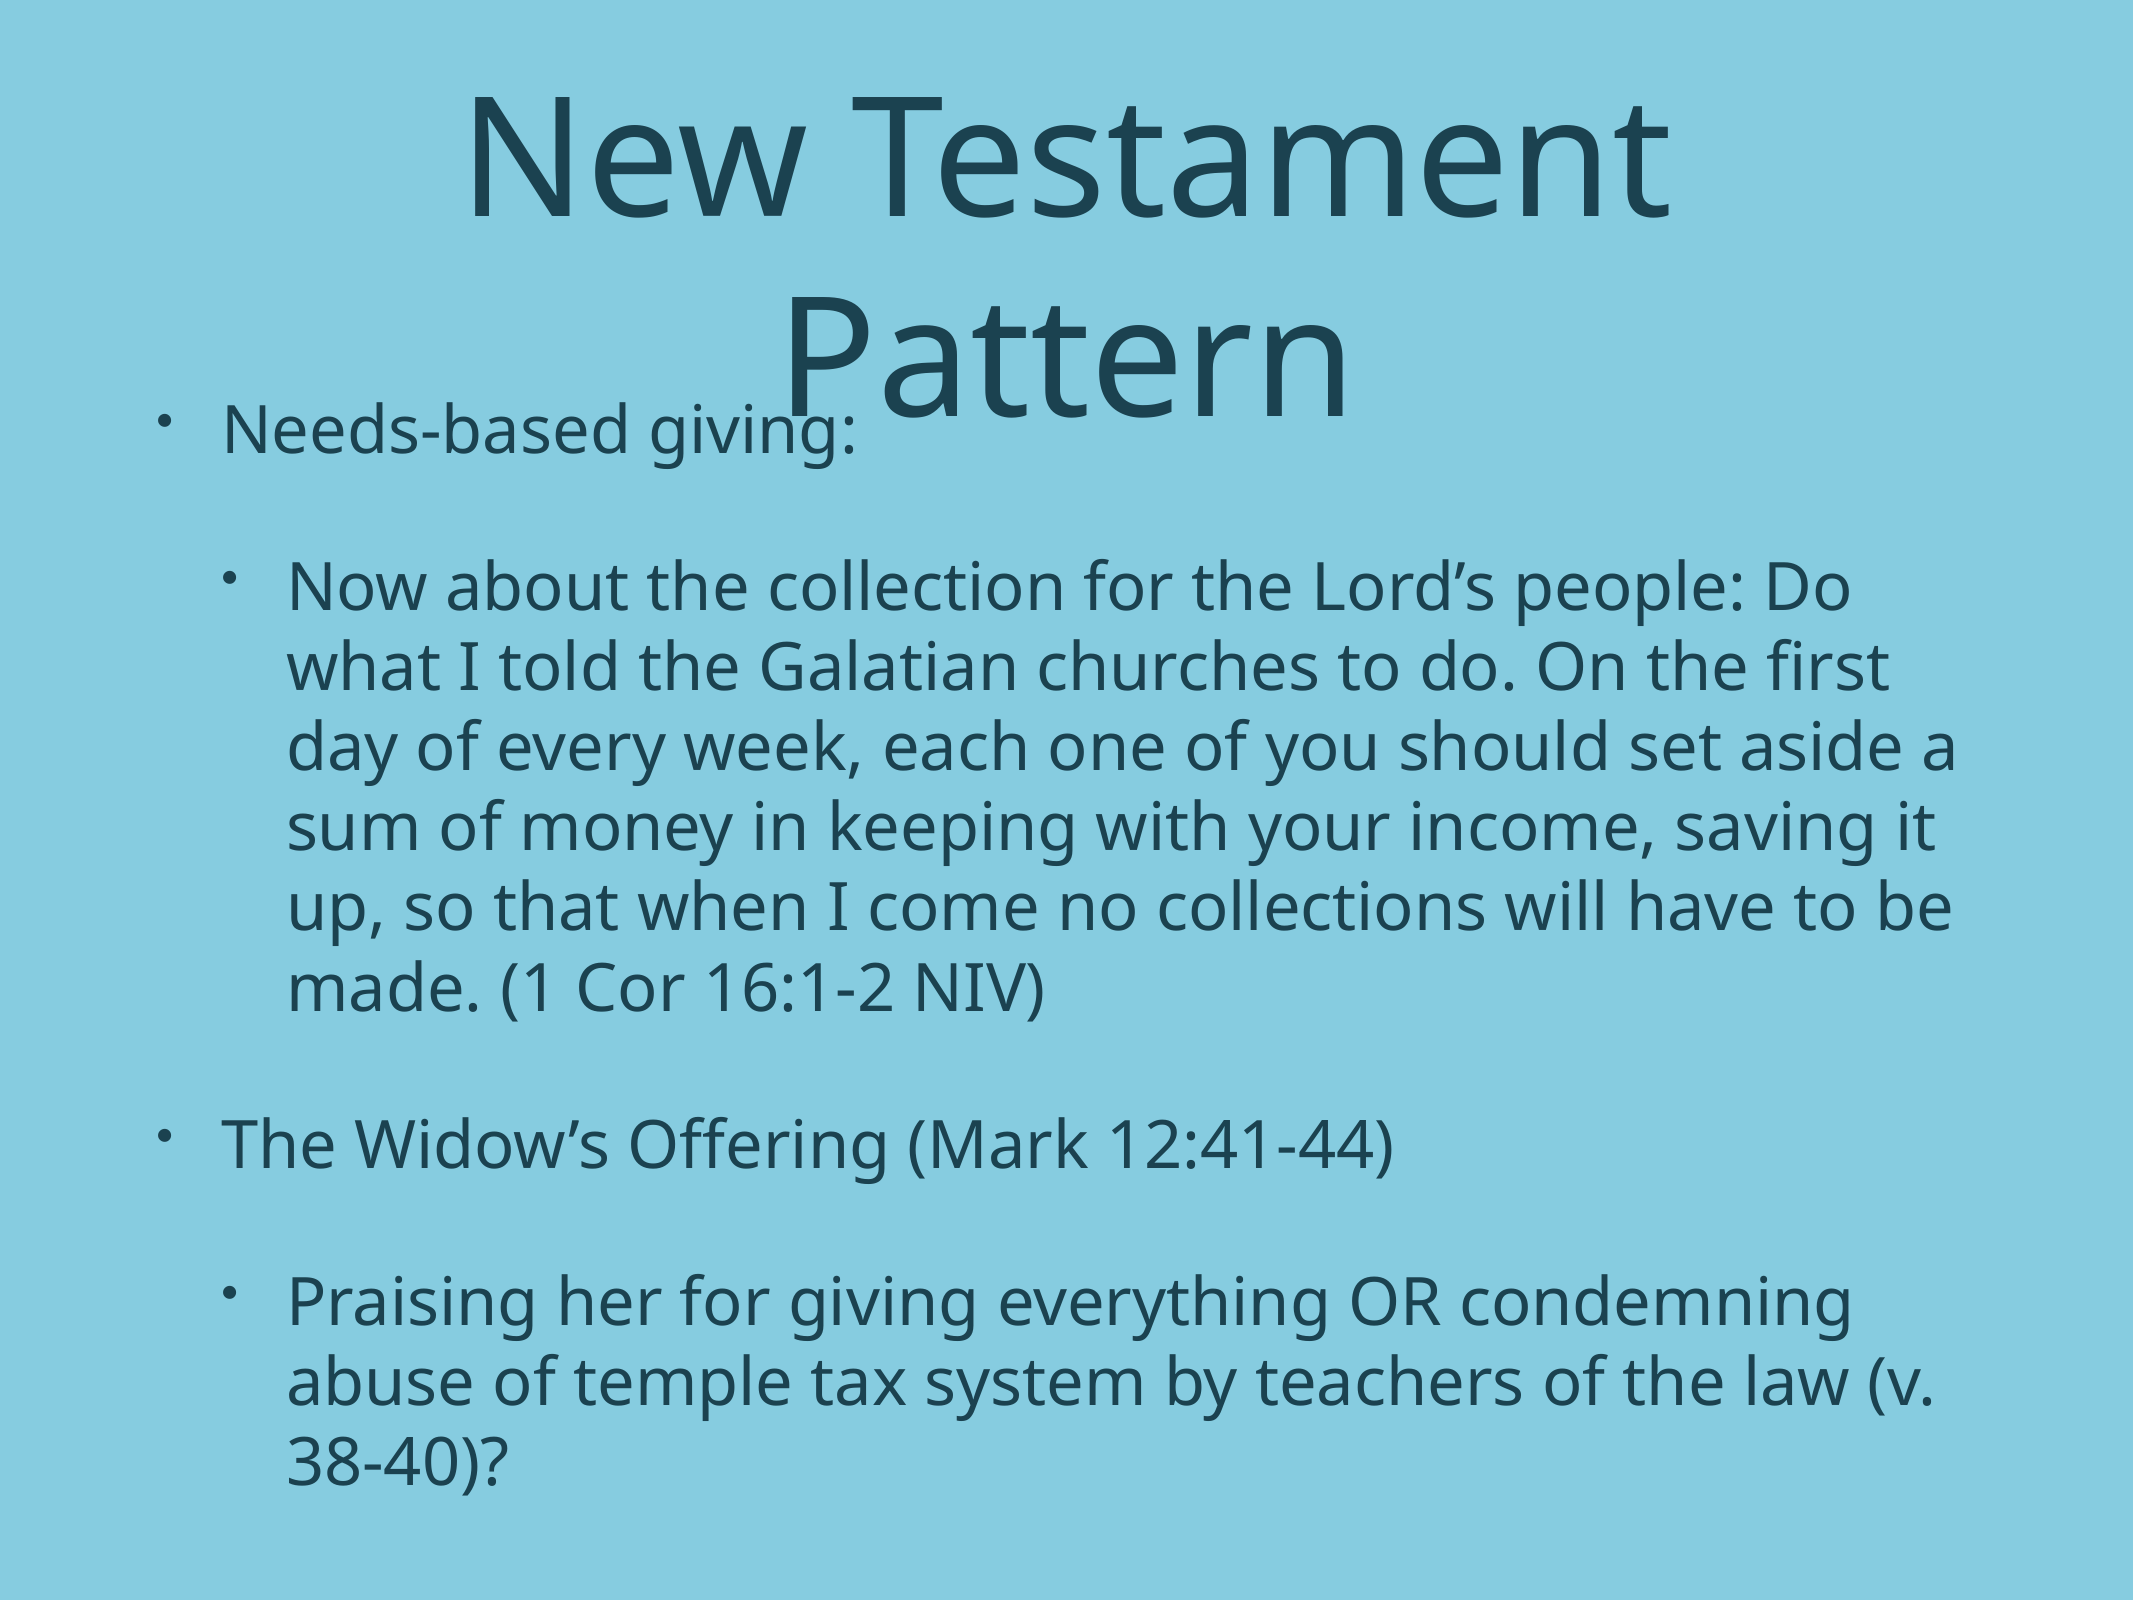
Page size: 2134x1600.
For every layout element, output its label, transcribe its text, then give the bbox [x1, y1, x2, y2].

list Needs-based giving: Now about the collection for the Lord’s people: Do what I told the Galatian churches to do. On the first day of every week, each one of you should set aside a sum of money in keeping with your income, saving it up, so that when I come no collections will have to be made. (1 Cor 16:1-2 NIV) The Widow’s Offering (Mark 12:41-44) Praising her for giving everything OR condemning abuse of temple tax system by teachers of the law (v. 38-40)? [155, 426, 1978, 1459]
title New Testament Pattern [155, 72, 1978, 426]
